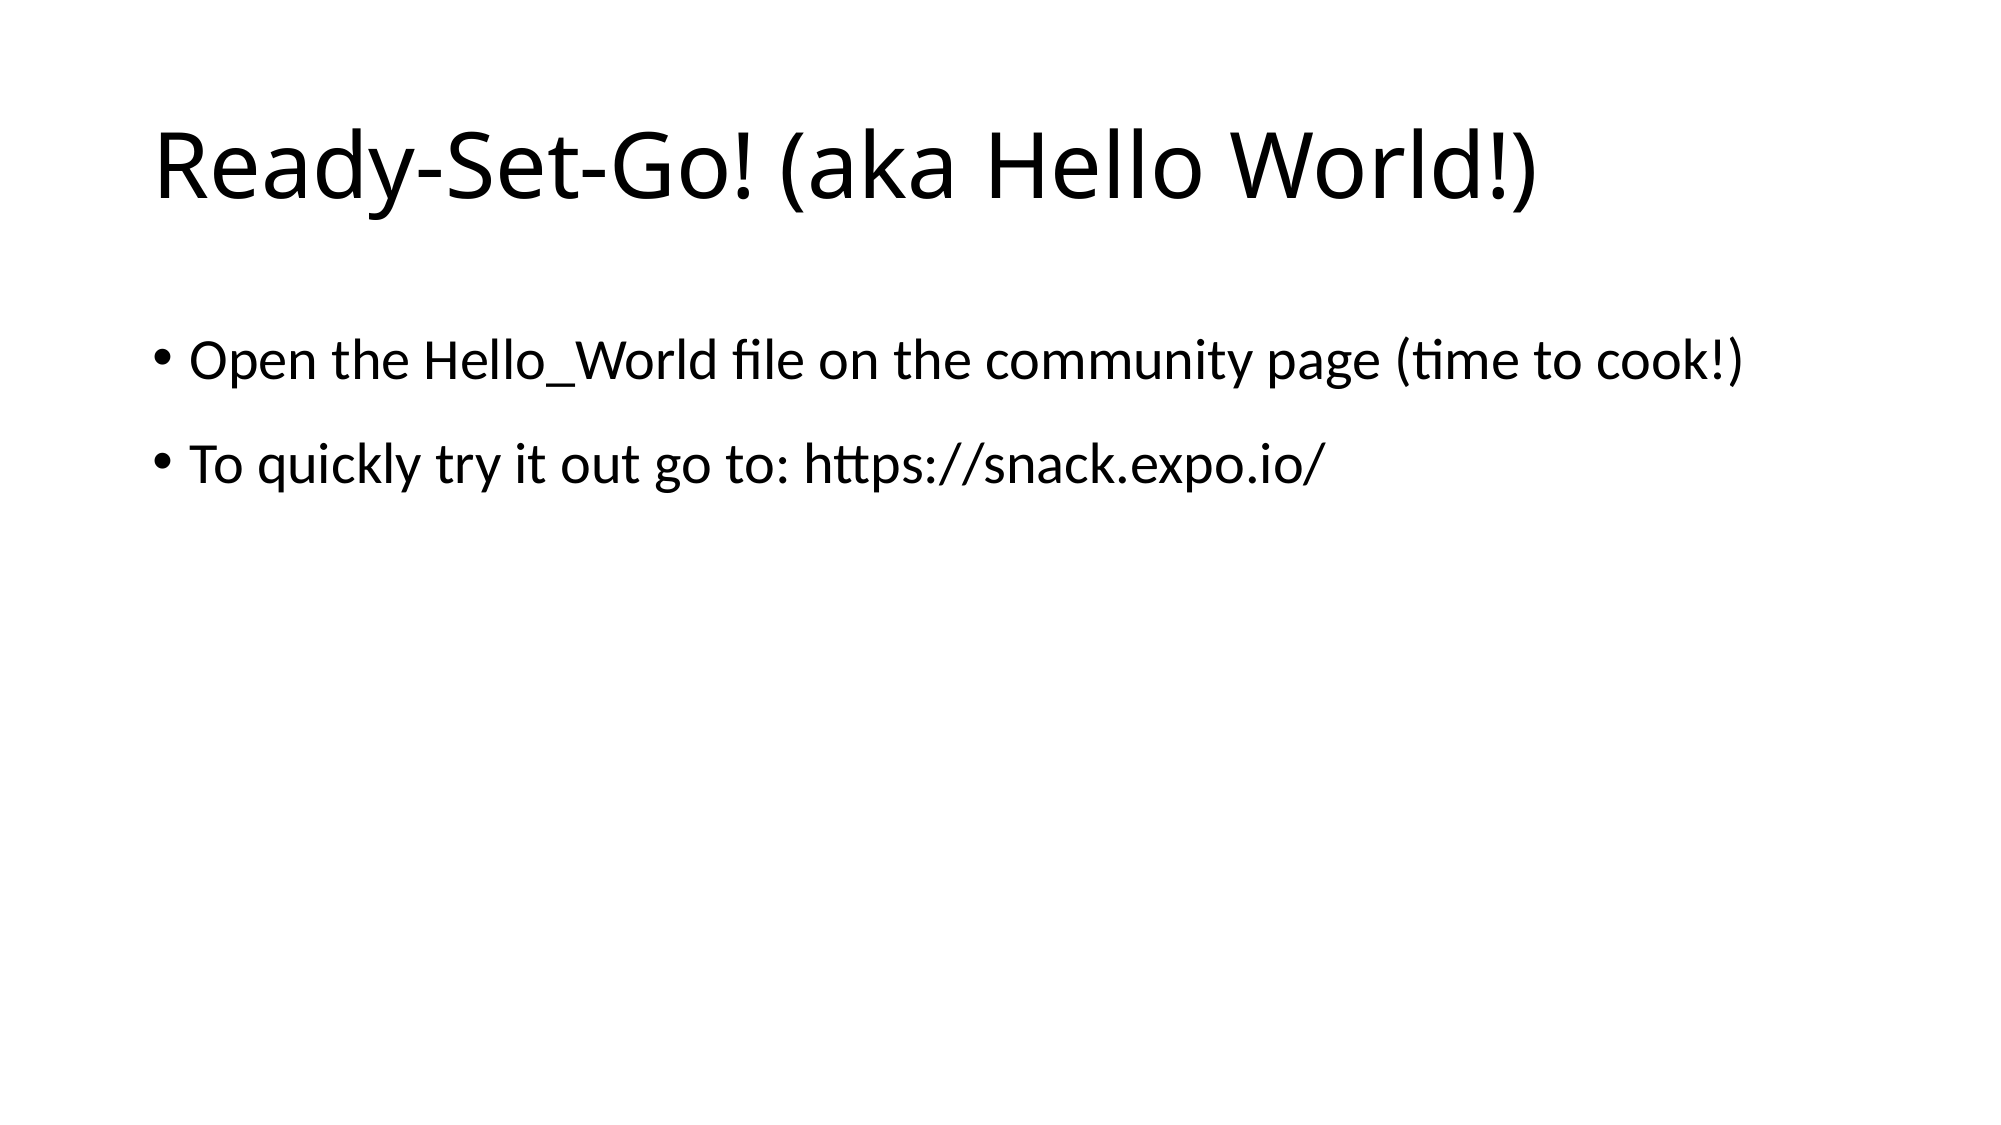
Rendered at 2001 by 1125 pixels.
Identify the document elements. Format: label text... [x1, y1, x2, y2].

list Open the Hello_World file on the community page (time to cook!) To quickly try it out go to: https://snack.expo.io/ [137, 299, 1863, 1014]
title Ready-Set-Go! (aka Hello World!) [137, 59, 1863, 278]
